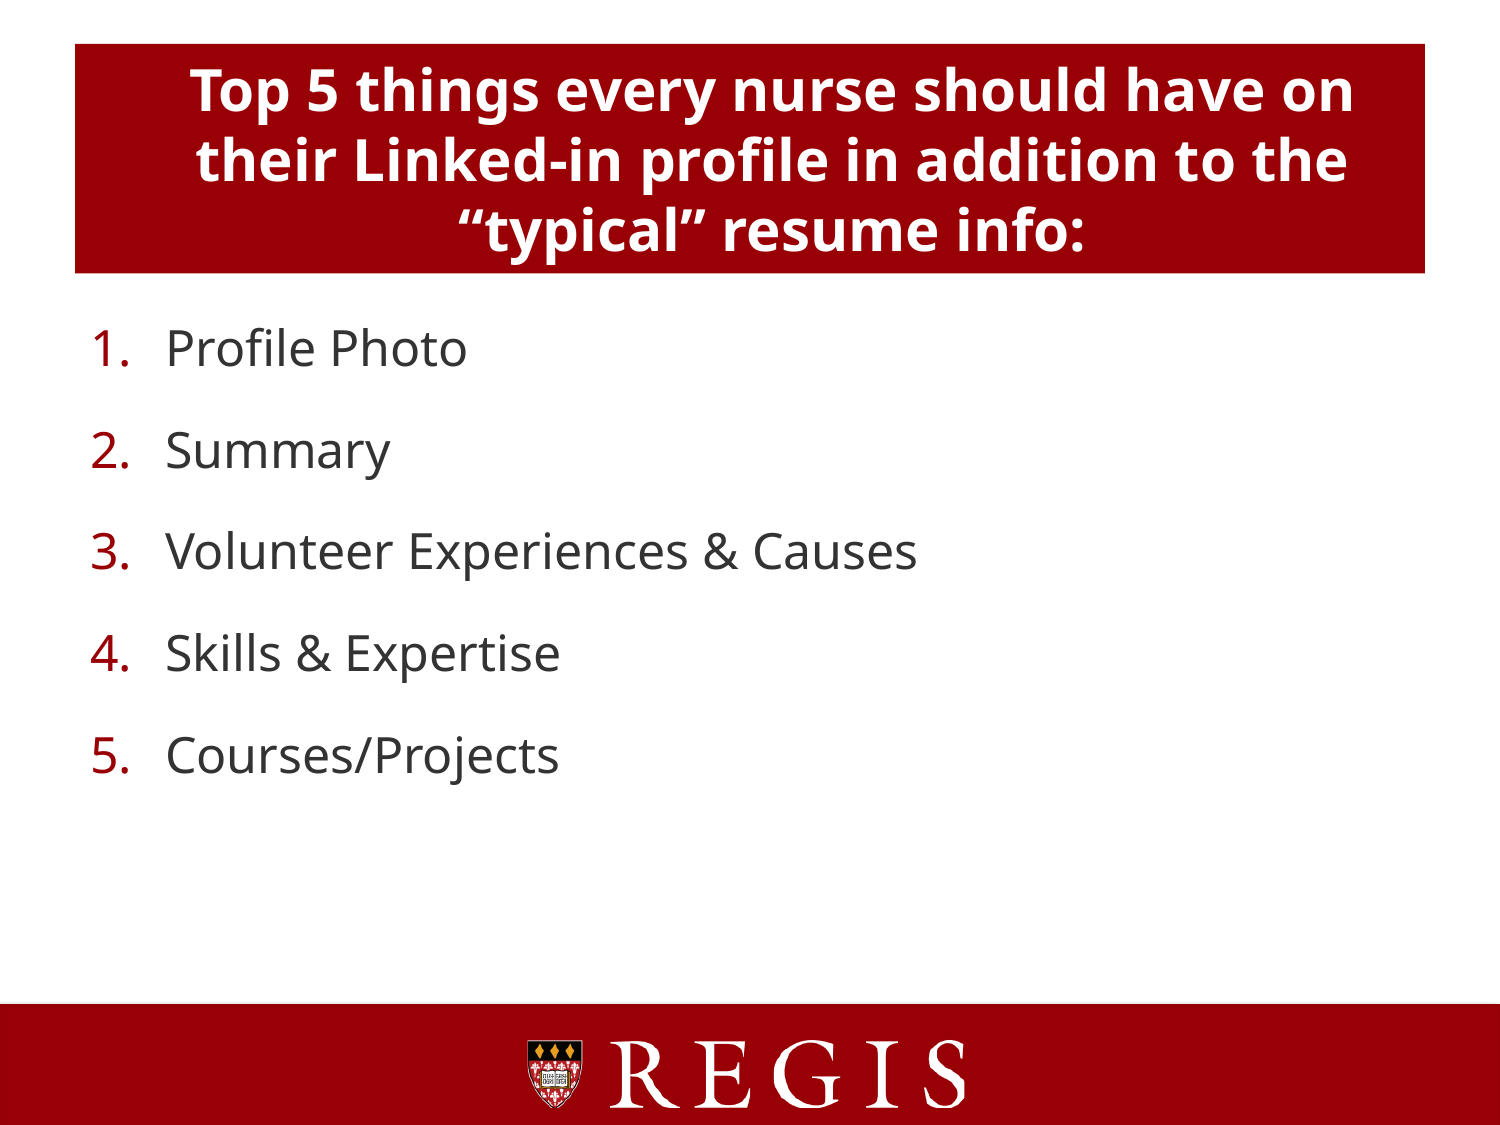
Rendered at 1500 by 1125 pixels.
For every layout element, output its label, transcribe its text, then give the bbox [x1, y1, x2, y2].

list Profile Photo Summary Volunteer Experiences & Causes Skills & Expertise Courses/Projects [75, 308, 1425, 1059]
title Top 5 things every nurse should have on their Linked-in profile in addition to the “typical” resume info: [75, 43, 1425, 274]
